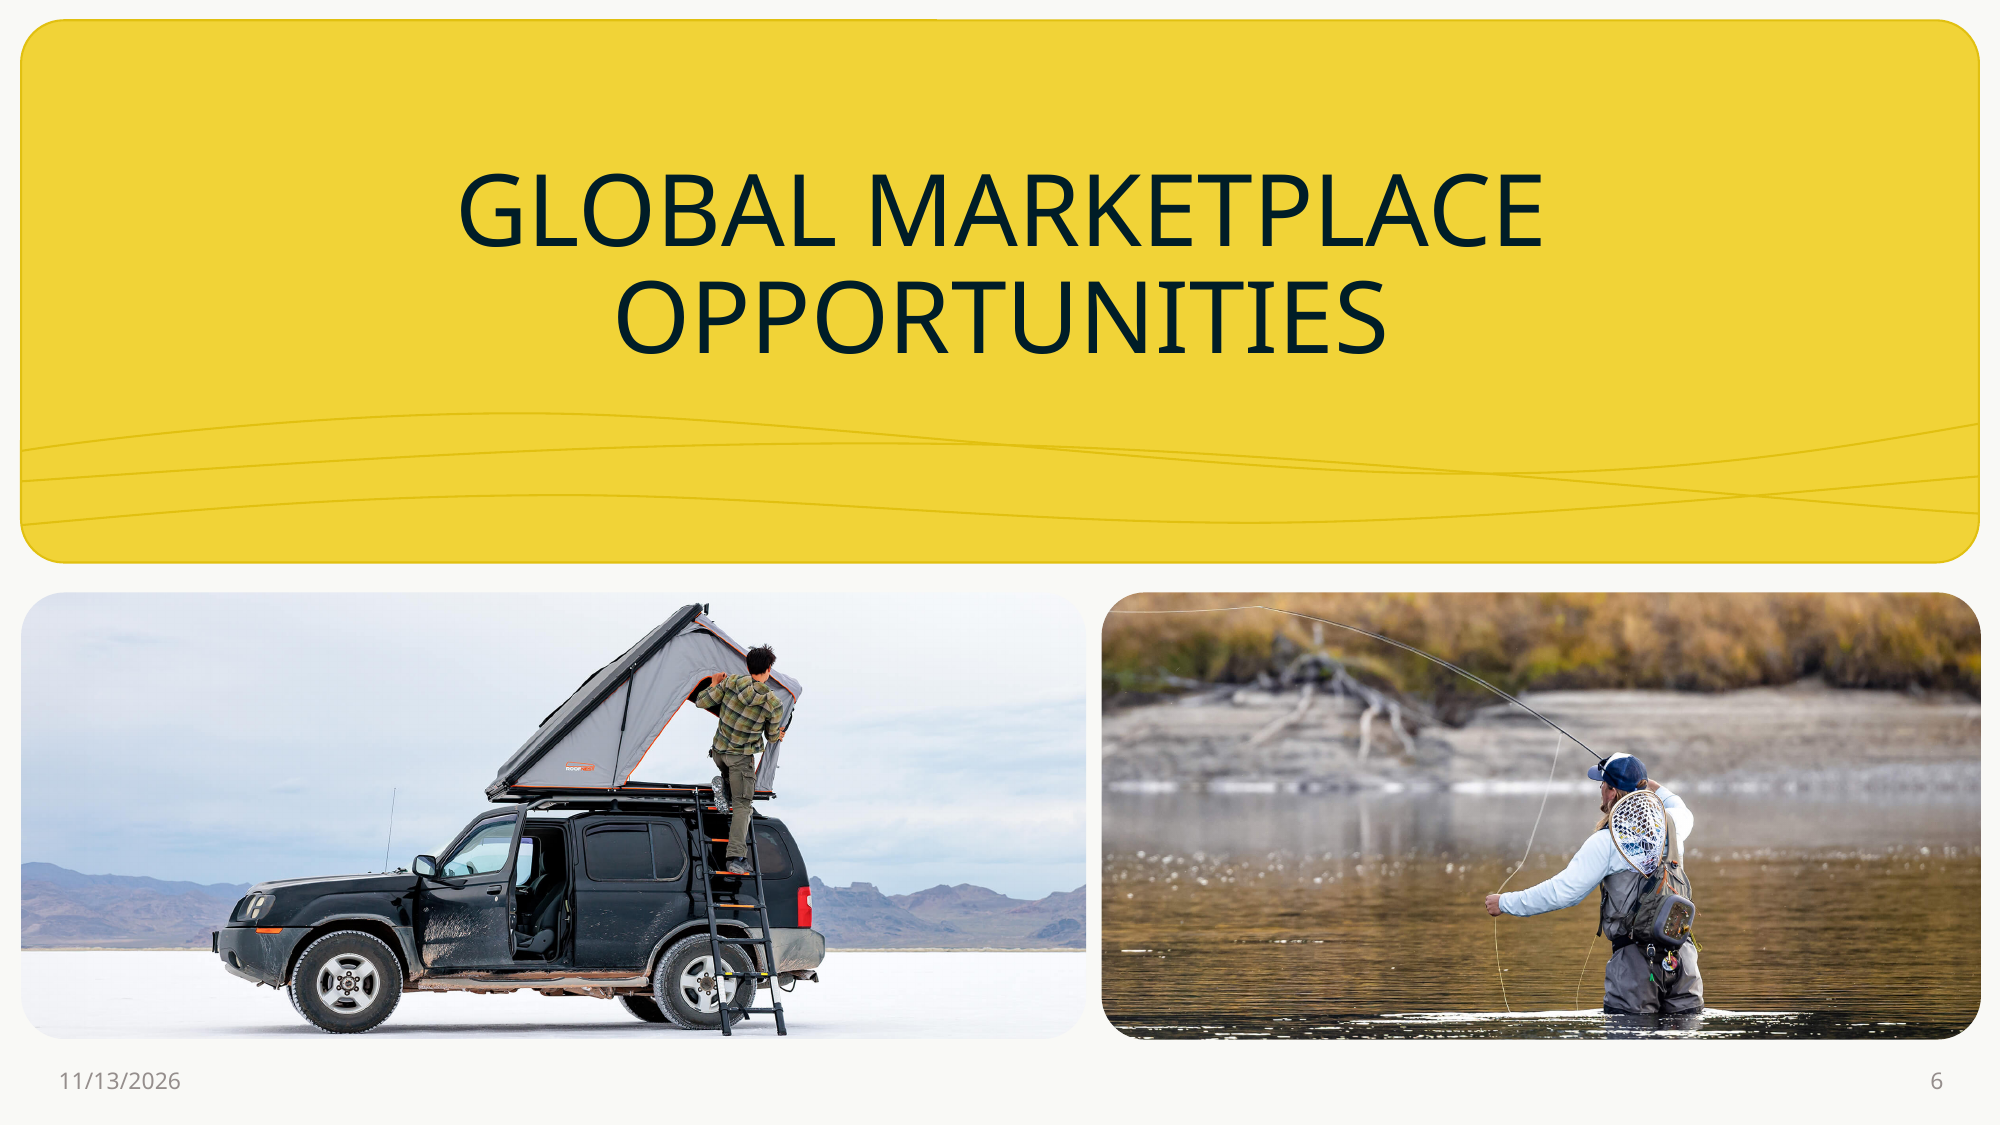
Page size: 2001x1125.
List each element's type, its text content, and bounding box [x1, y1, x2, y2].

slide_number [58, 1060, 254, 1104]
picture [21, 592, 1981, 1040]
title GLOBAL MARKETPLACE OPPORTUNITIES [58, 141, 1944, 384]
slide_number 6 [1736, 1060, 1944, 1104]
